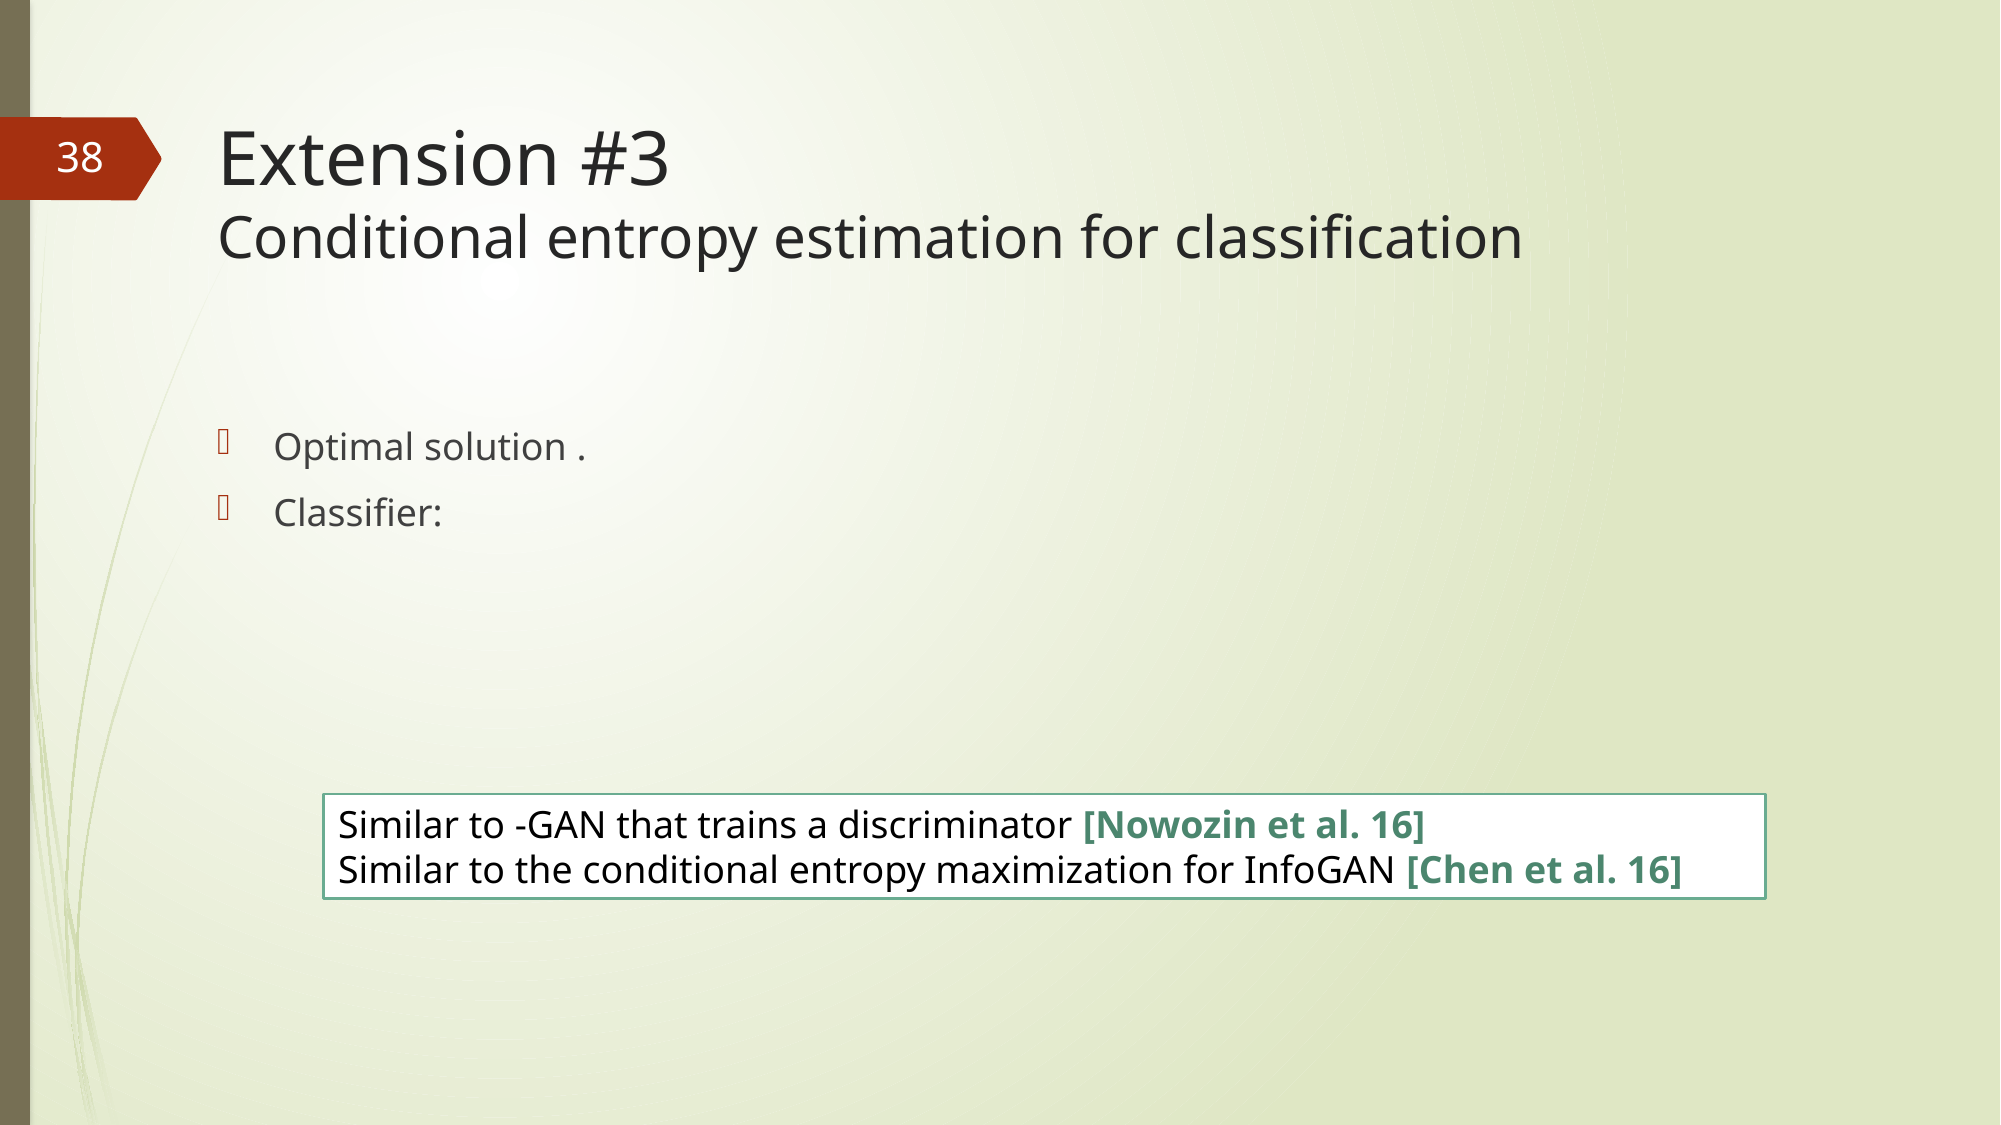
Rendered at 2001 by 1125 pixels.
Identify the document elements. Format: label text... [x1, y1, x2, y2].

slide_number 38 [31, 129, 120, 190]
title Extension #3 Conditional entropy estimation for classification [202, 102, 1888, 313]
